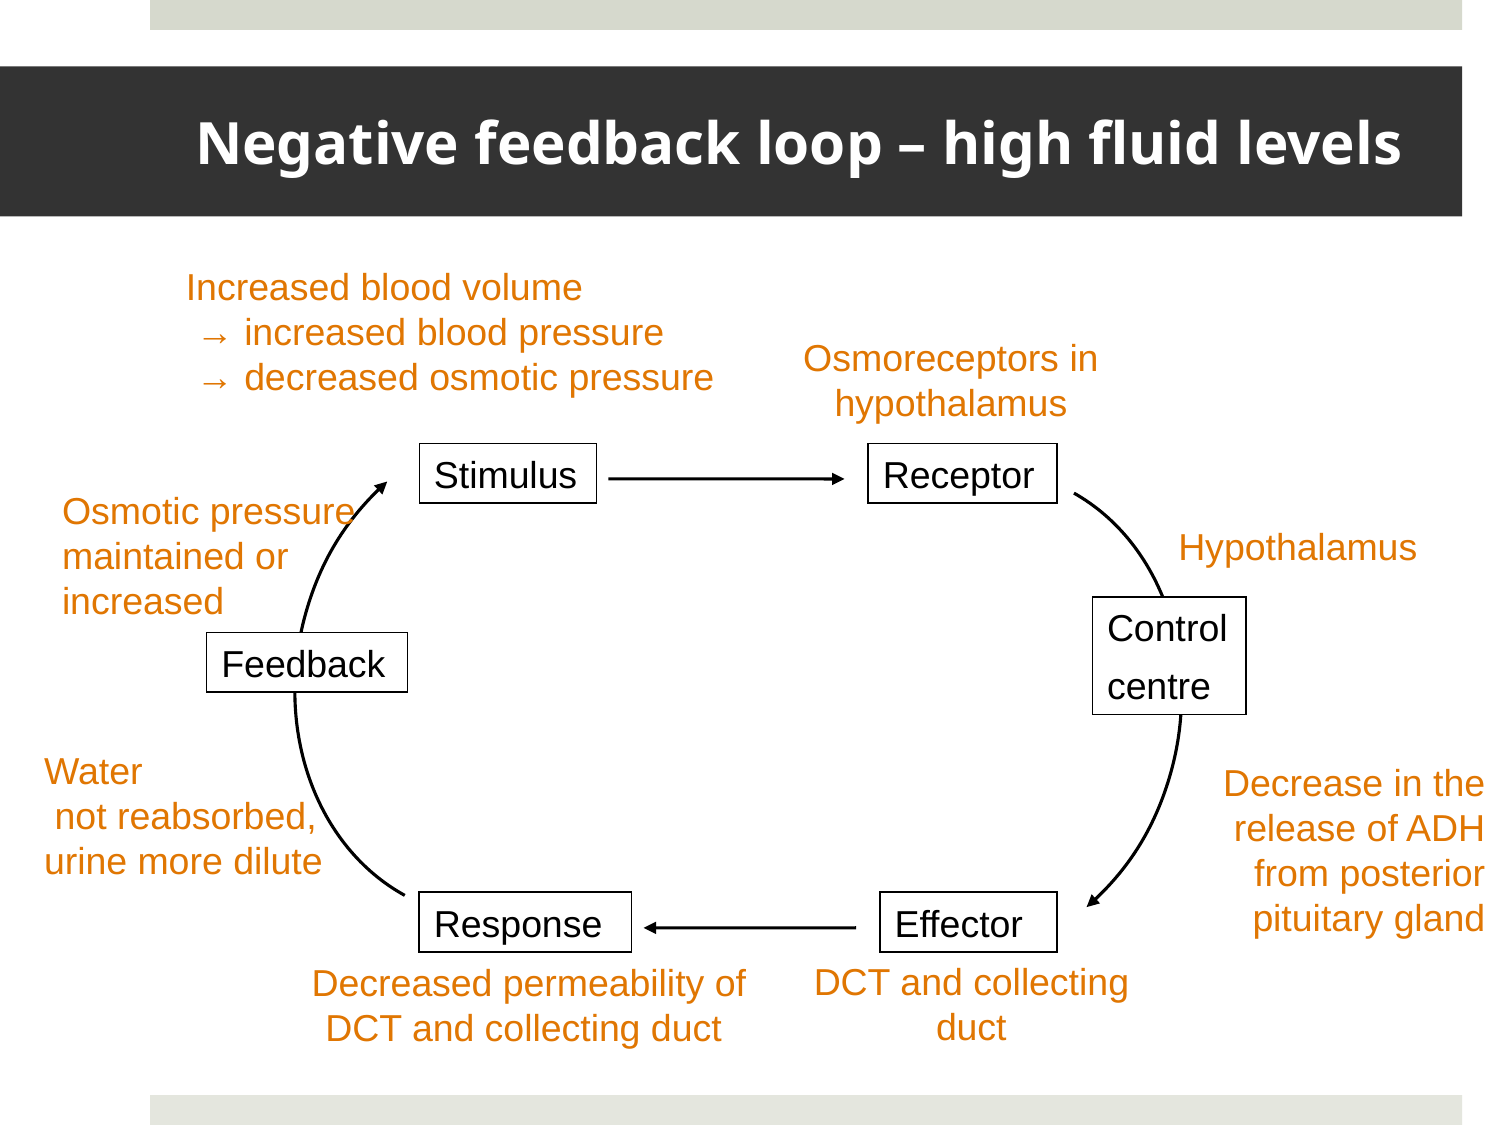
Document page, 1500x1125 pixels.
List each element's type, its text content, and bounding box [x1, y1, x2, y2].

text_box DCT and collecting duct [785, 950, 1158, 1055]
text_box Response [419, 892, 632, 951]
text_box Receptor [868, 443, 1058, 504]
text_box [608, 472, 845, 486]
text_box Effector [879, 892, 1058, 950]
text_box Water not reabsorbed, urine more dilute [29, 739, 355, 890]
text_box [643, 921, 857, 935]
title Negative feedback loop – high fluid levels [0, 66, 1463, 217]
text_box Decrease in the release of ADH from posterior pituitary gland [1145, 751, 1500, 992]
text_box Control centre [1092, 597, 1247, 715]
text_box Osmotic pressure maintained or increased [47, 479, 373, 630]
list [64, 278, 1415, 1022]
text_box Decreased permeability of DCT and collecting duct [283, 951, 774, 1056]
text_box Increased blood volume → increased blood pressure → decreased osmotic pressure [171, 255, 786, 406]
text_box Stimulus [419, 443, 597, 504]
text_box Osmoreceptors in hypothalamus [738, 326, 1164, 431]
text_box Feedback [206, 632, 408, 693]
text_box Hypothalamus [1163, 515, 1465, 576]
text_box [294, 481, 510, 896]
text_box [966, 493, 1181, 908]
